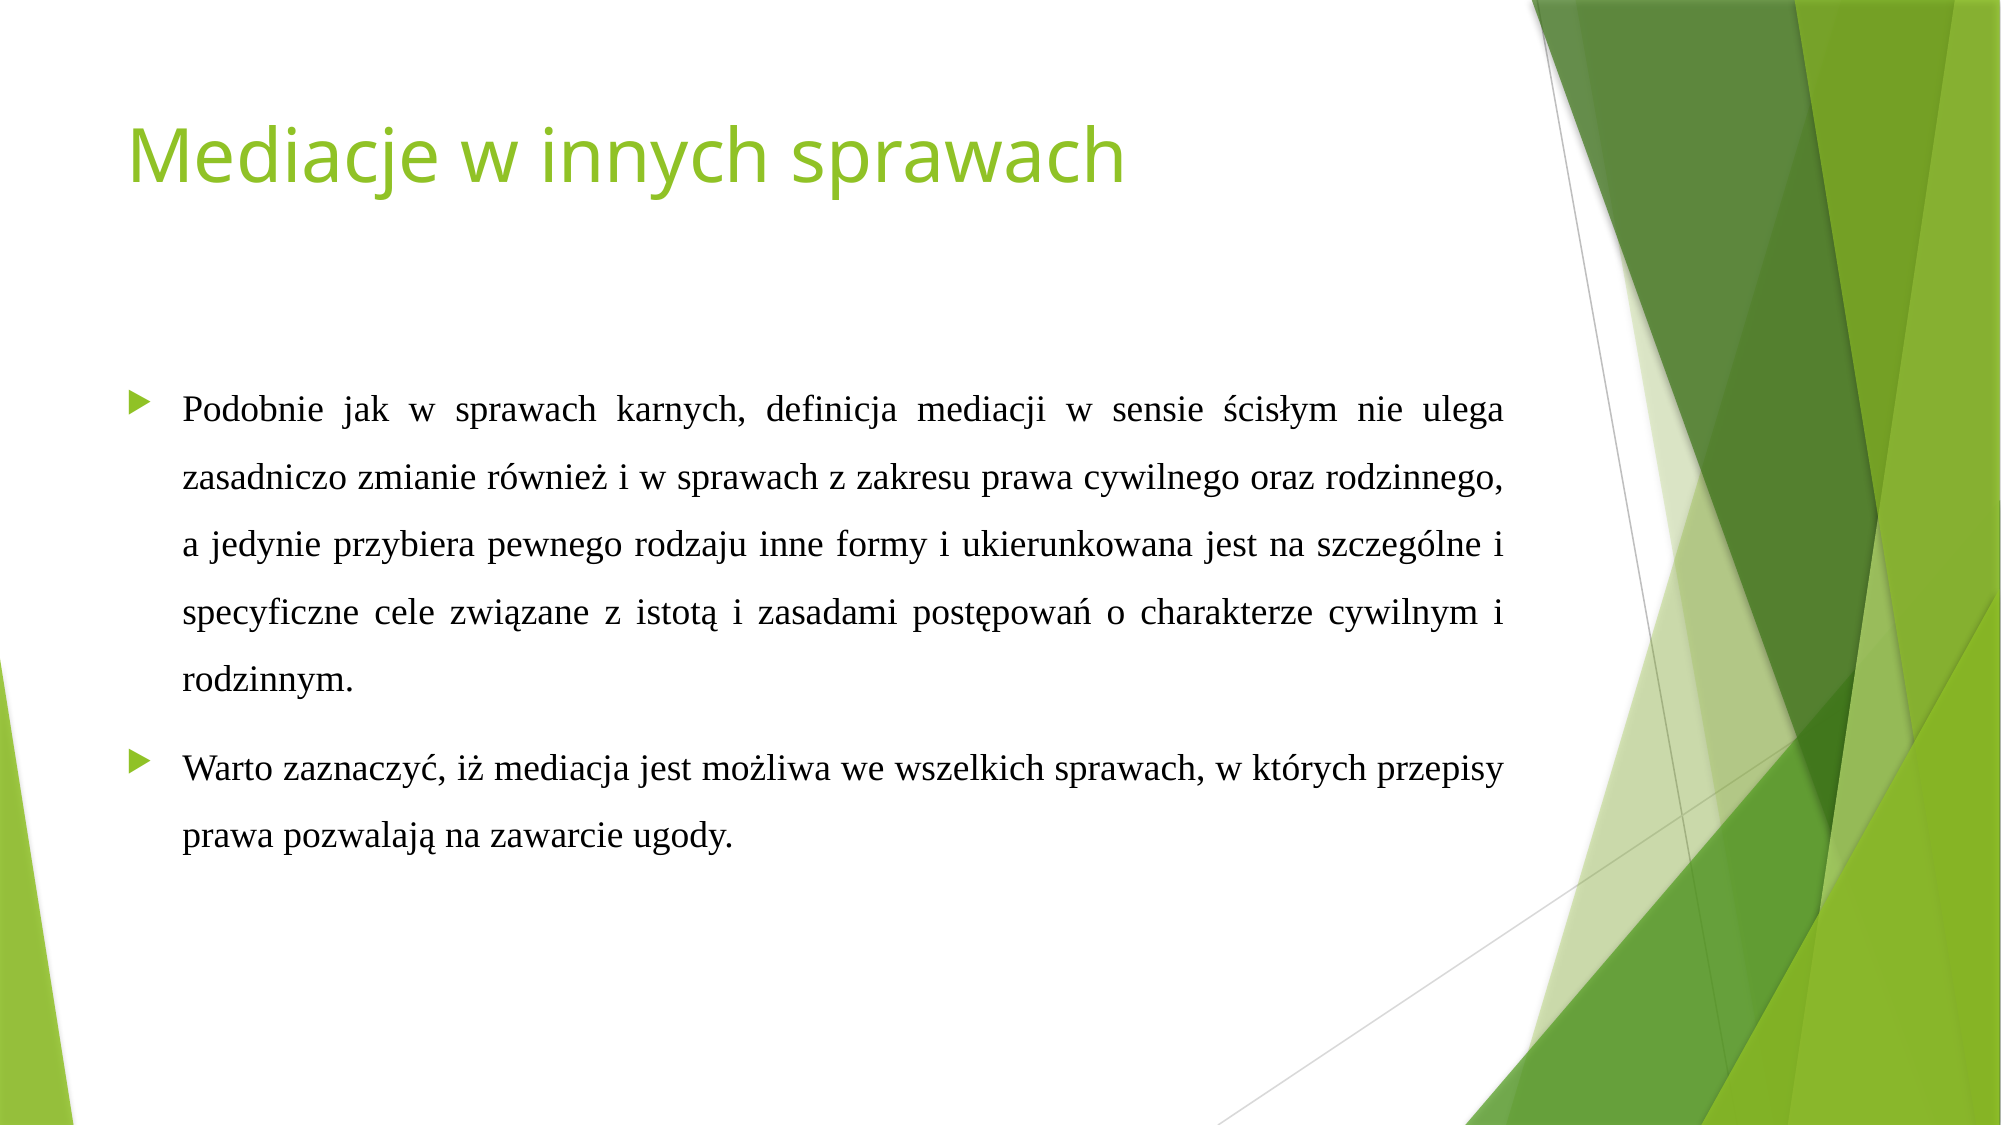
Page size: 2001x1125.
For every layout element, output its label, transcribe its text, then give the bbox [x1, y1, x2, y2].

list Podobnie jak w sprawach karnych, definicja mediacji w sensie ścisłym nie ulega zasadniczo zmianie również i w sprawach z zakresu prawa cywilnego oraz rodzinnego, a jedynie przybiera pewnego rodzaju inne formy i ukierunkowana jest na szczególne i specyficzne cele związane z istotą i zasadami postępowań o charakterze cywilnym i rodzinnym. Warto zaznaczyć, iż mediacja jest możliwa we wszelkich sprawach, w których przepisy prawa pozwalają na zawarcie ugody. [111, 354, 1522, 992]
title Mediacje w innych sprawach [111, 99, 1522, 317]
